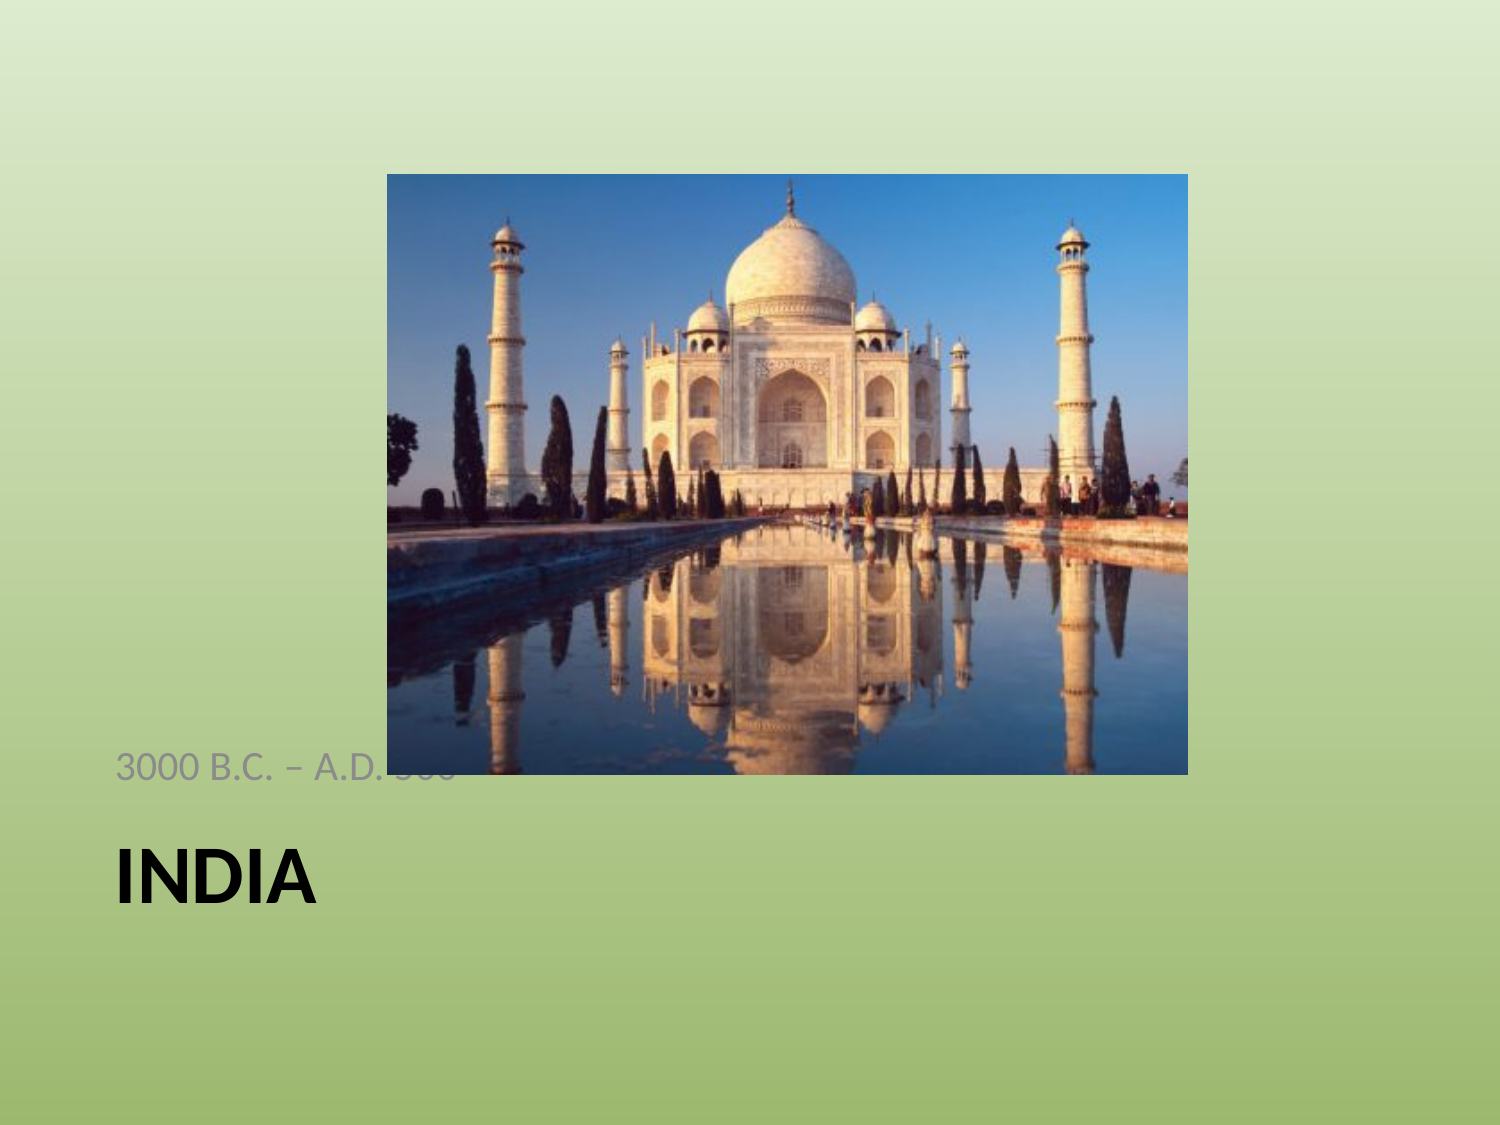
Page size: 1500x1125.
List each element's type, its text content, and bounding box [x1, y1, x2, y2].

picture [387, 174, 1188, 776]
title India [99, 812, 1375, 1036]
list 3000 B.C. – A.D. 500 [99, 549, 1375, 797]
